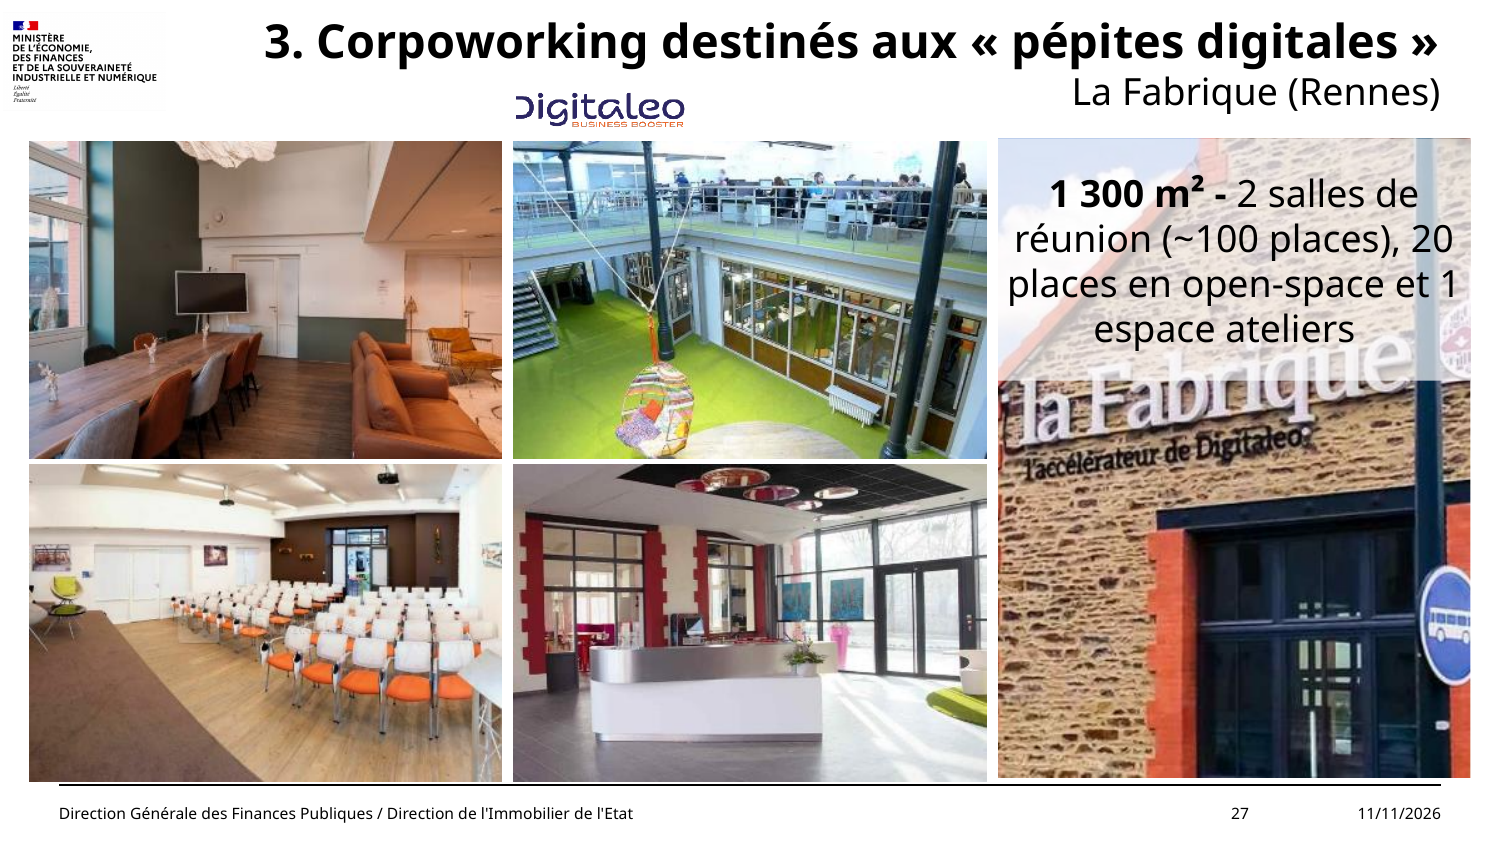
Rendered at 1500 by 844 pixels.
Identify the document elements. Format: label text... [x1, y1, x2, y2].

picture [29, 141, 503, 460]
picture [510, 87, 689, 133]
picture [29, 463, 503, 782]
picture [3, 12, 166, 111]
slide_number 27 [1027, 795, 1249, 844]
picture [513, 140, 987, 459]
footer Direction Générale des Finances Publiques / Direction de l'Immobilier de l'Etat [59, 784, 1027, 844]
picture [513, 463, 987, 782]
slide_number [1249, 795, 1441, 844]
picture [997, 138, 1471, 787]
list 3. Corpoworking destinés aux « pépites digitales » La Fabrique (Rennes) [183, 12, 1441, 131]
